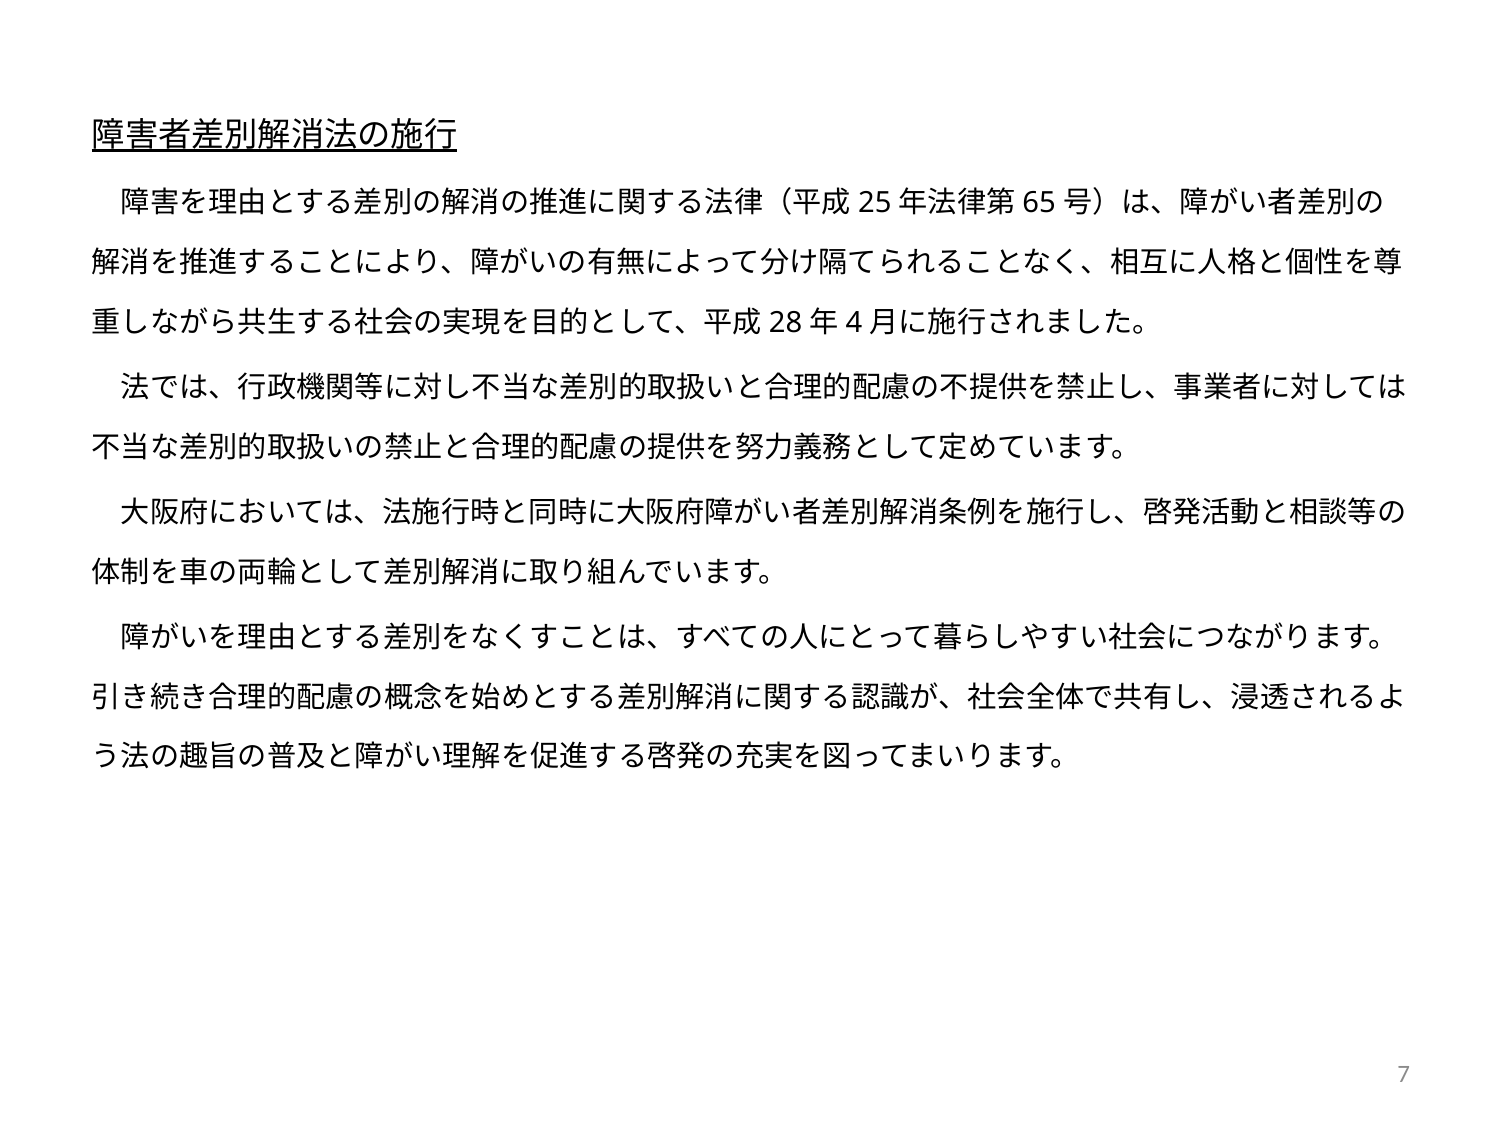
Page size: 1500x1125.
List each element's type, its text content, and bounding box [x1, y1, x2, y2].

slide_number 7 [1074, 1042, 1425, 1103]
list 障害者差別解消法の施行 障害を理由とする差別の解消の推進に関する法律（平成25年法律第65号）は、障がい者差別の解消を推進することにより、障がいの有無によって分け隔てられることなく、相互に人格と個性を尊重しながら共生する社会の実現を目的として、平成28年4月に施行されました。 法では、行政機関等に対し不当な差別的取扱いと合理的配慮の不提供を禁止し、事業者に対しては不当な差別的取扱いの禁止と合理的配慮の提供を努力義務として定めています。 大阪府においては、法施行時と同時に大阪府障がい者差別解消条例を施行し、啓発活動と相談等の体制を車の両輪として差別解消に取り組んでいます。 障がいを理由とする差別をなくすことは、すべての人にとって暮らしやすい社会につながります。引き続き合理的配慮の概念を始めとする差別解消に関する認識が、社会全体で共有し、浸透されるよう法の趣旨の普及と障がい理解を促進する啓発の充実を図ってまいります。 [76, 78, 1427, 1012]
